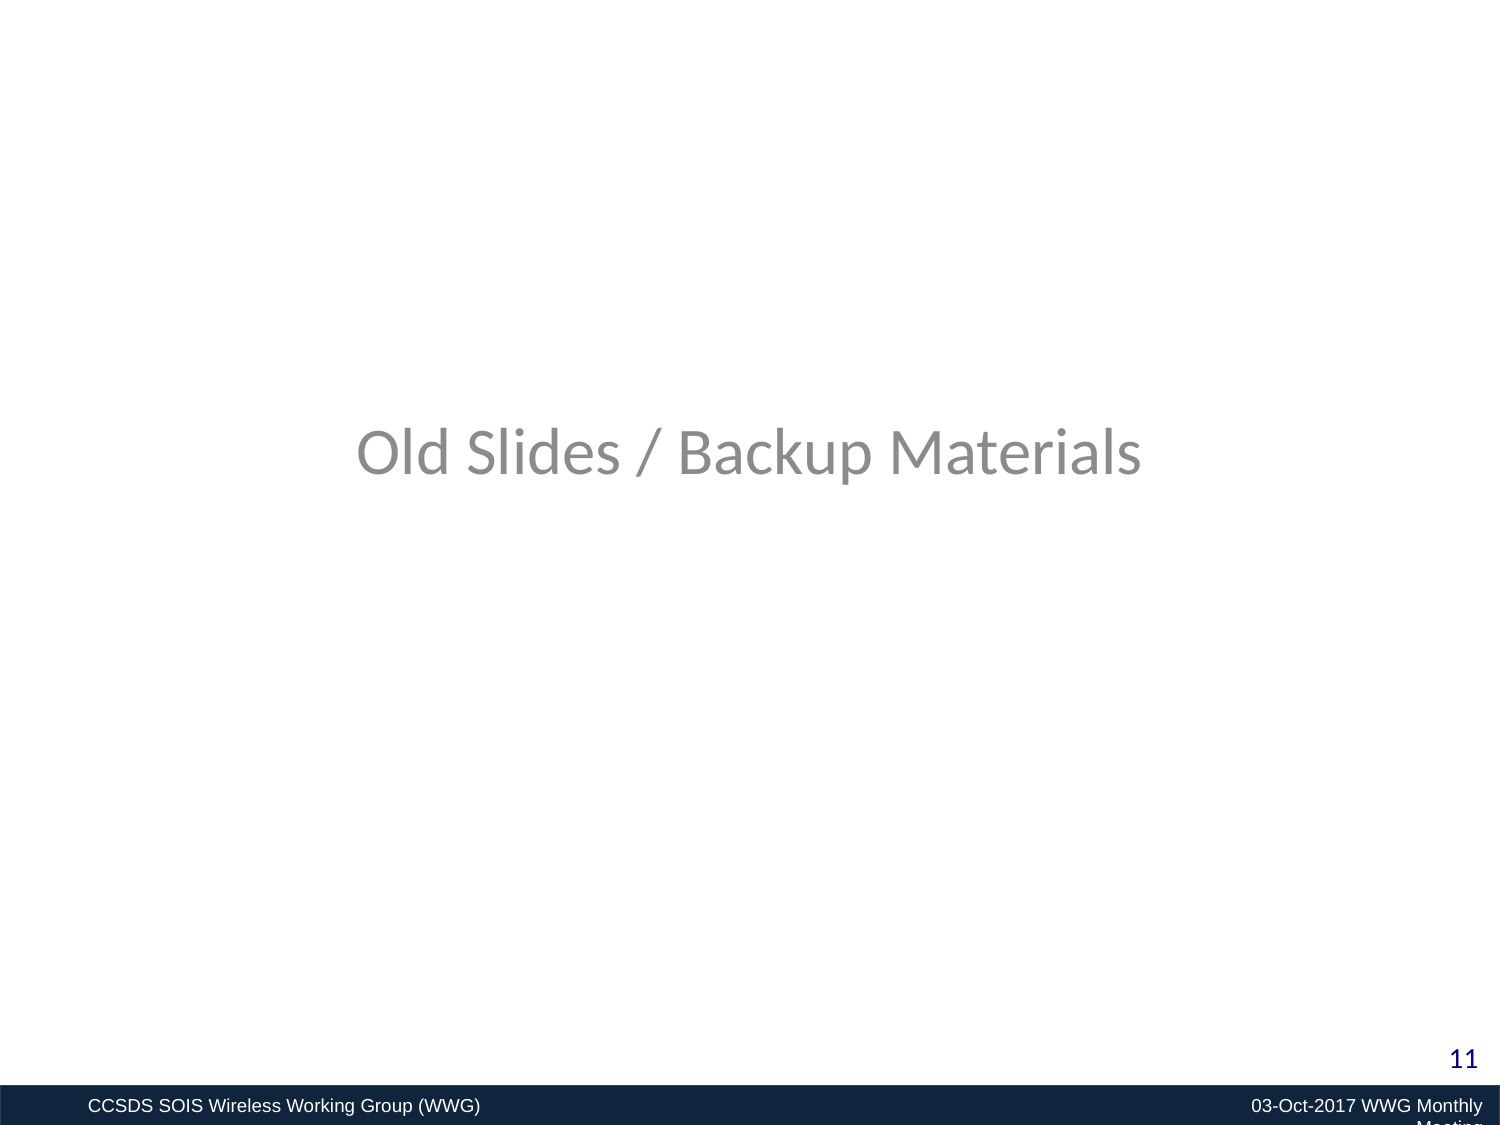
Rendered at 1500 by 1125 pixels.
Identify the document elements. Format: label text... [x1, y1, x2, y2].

subtitle Old Slides / Backup Materials [225, 400, 1275, 689]
